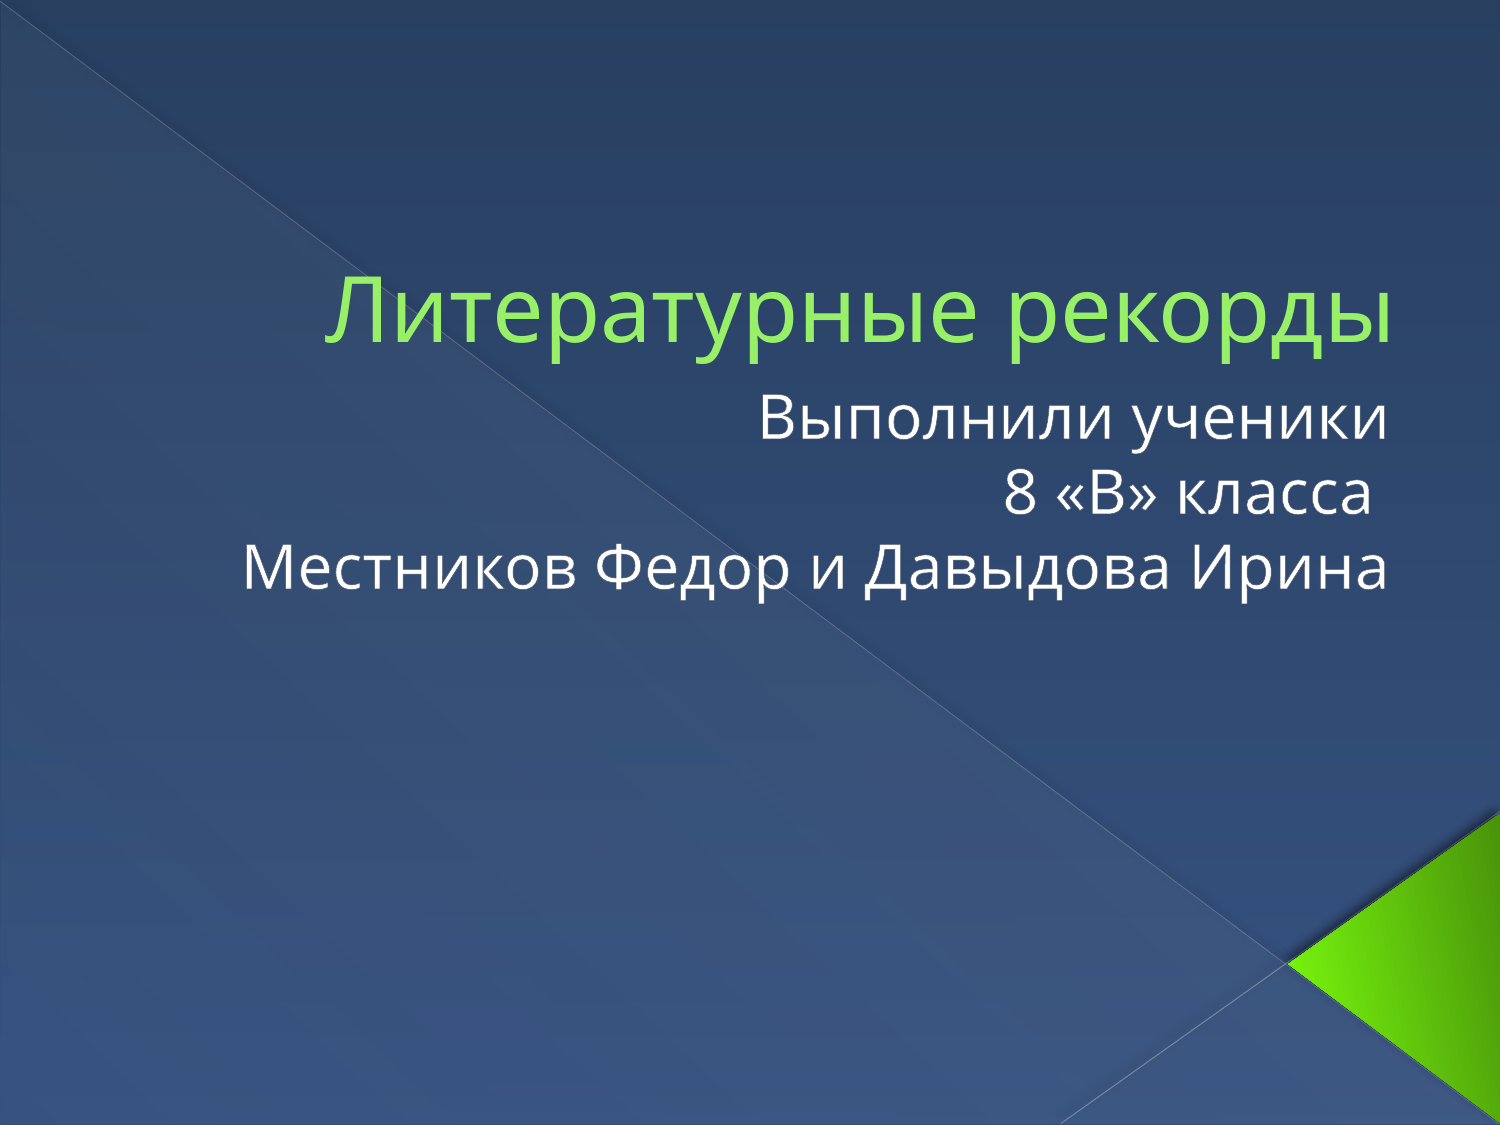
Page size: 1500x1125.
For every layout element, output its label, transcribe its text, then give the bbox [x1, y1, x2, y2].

title Литературные рекорды [88, 127, 1412, 369]
subtitle Выполнили ученики 8 «В» класса Местников Федор и Давыдова Ирина [88, 369, 1412, 657]
